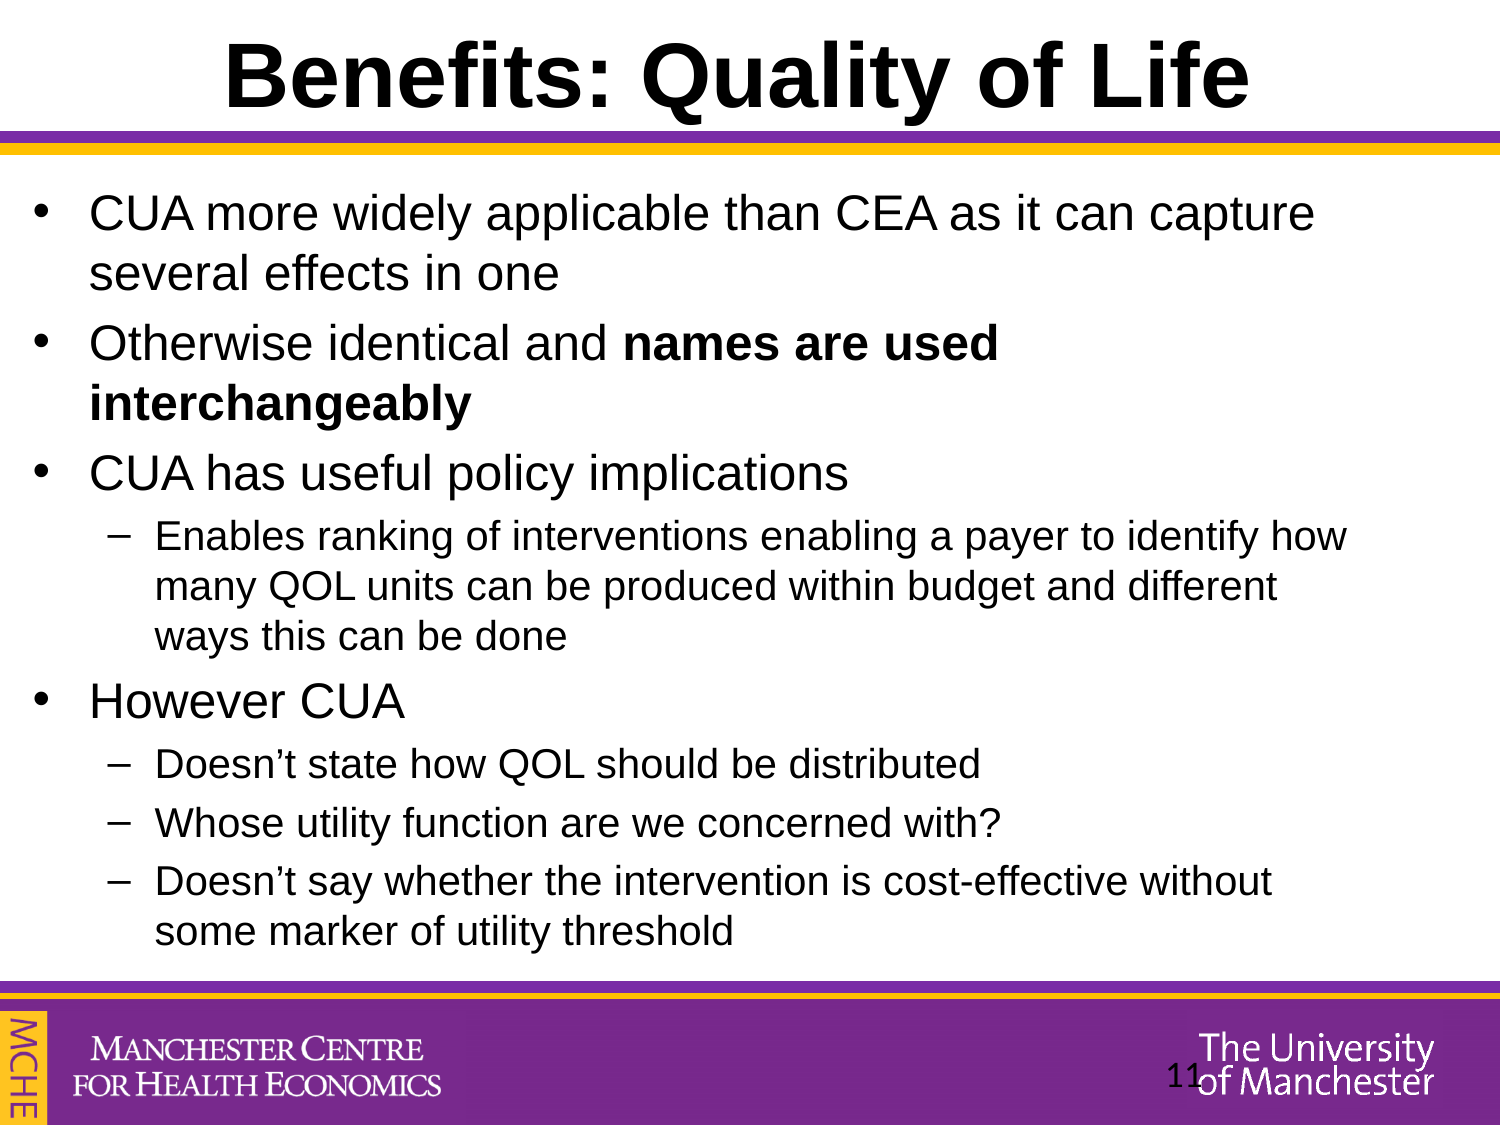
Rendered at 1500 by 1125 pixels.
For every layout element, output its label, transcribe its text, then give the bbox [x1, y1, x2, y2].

picture [0, 999, 1500, 1125]
slide_number 11 [1149, 1042, 1500, 1103]
list CUA more widely applicable than CEA as it can capture several effects in one Otherwise identical and names are used interchangeably CUA has useful policy implications Enables ranking of interventions enabling a payer to identify how many QOL units can be produced within budget and different ways this can be done However CUA Doesn’t state how QOL should be distributed Whose utility function are we concerned with? Doesn’t say whether the intervention is cost-effective without some marker of utility threshold [17, 172, 1368, 981]
title Benefits: Quality of Life [29, 30, 1448, 112]
